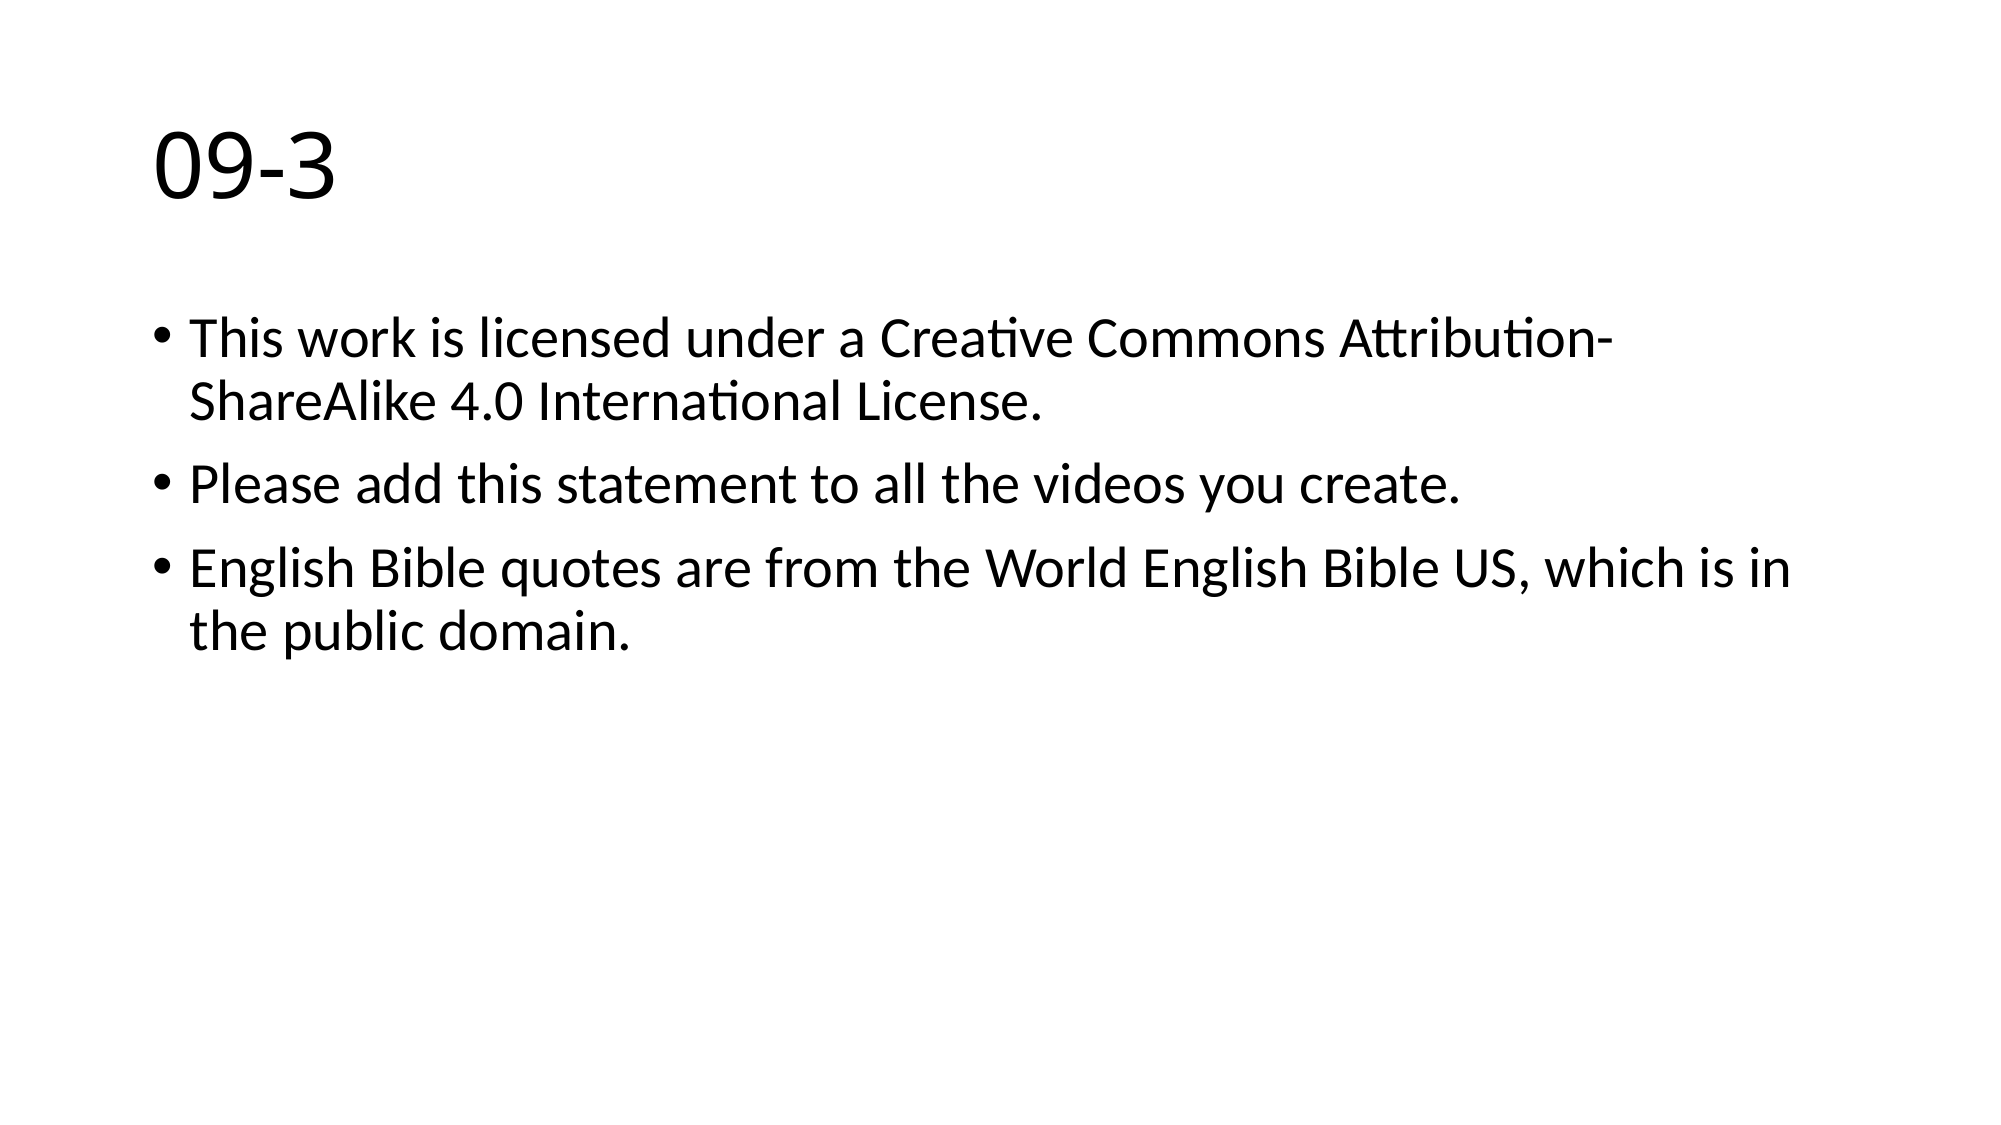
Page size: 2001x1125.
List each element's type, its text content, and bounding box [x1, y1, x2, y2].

list This work is licensed under a Creative Commons Attribution-ShareAlike 4.0 International License. Please add this statement to all the videos you create. English Bible quotes are from the World English Bible US, which is in the public domain. [137, 299, 1863, 1014]
title 09-3 [137, 59, 1863, 278]
